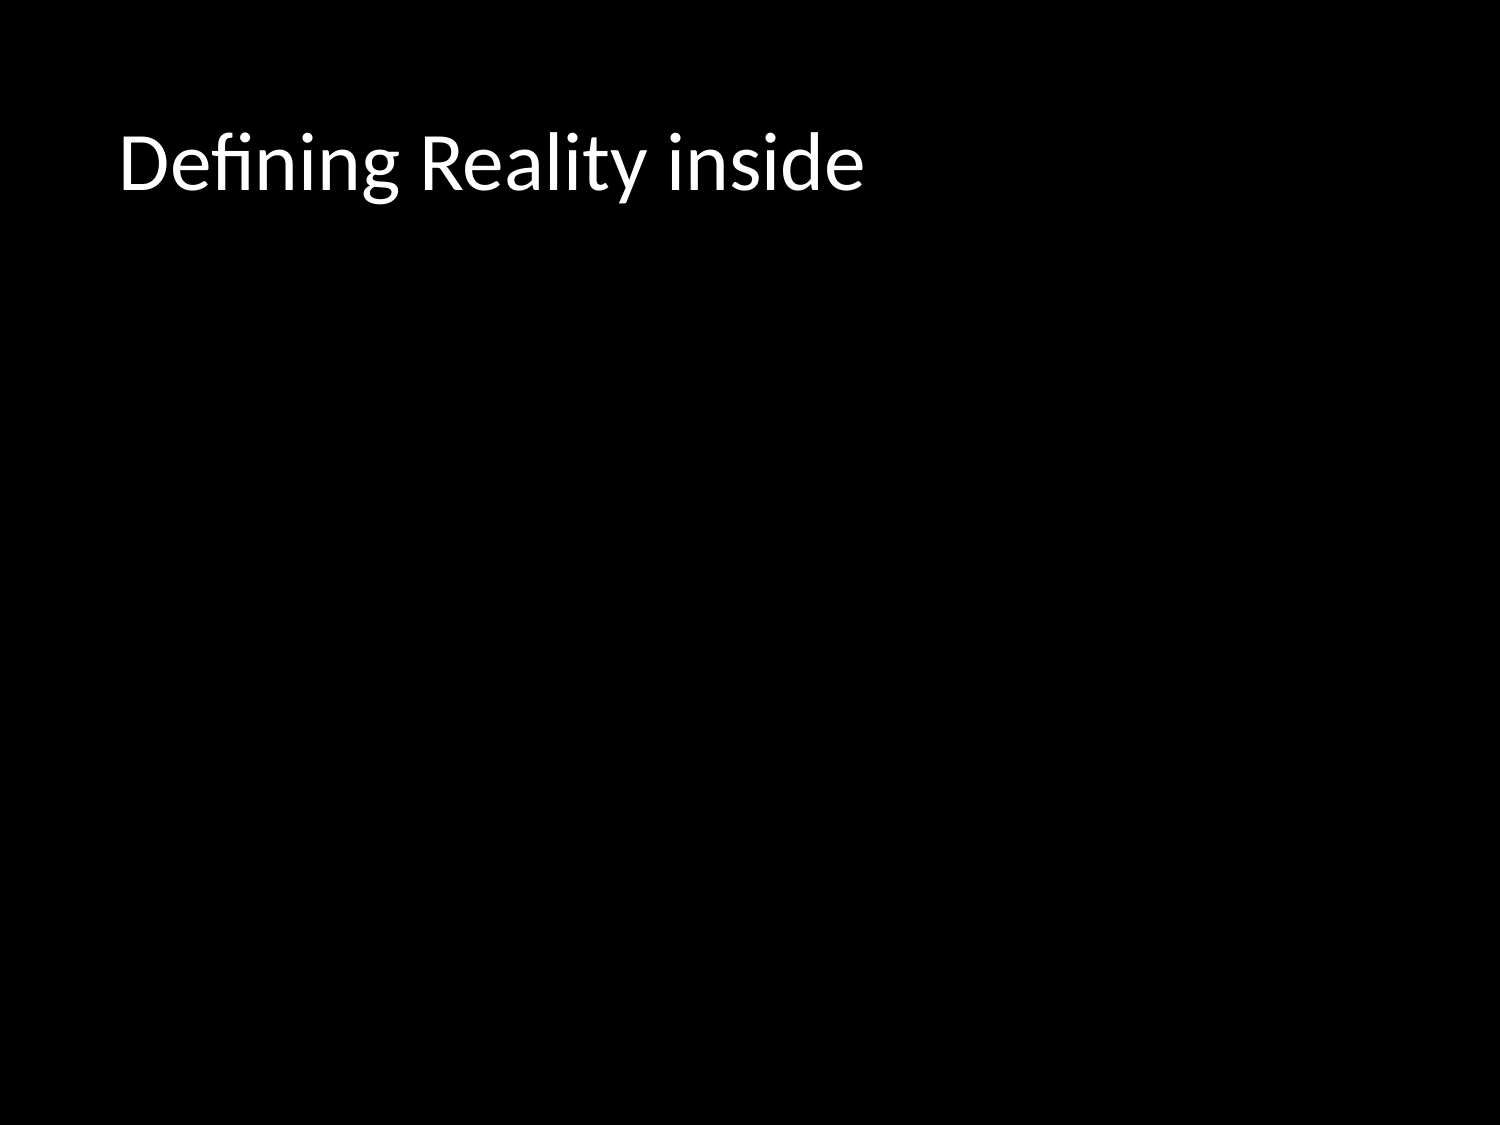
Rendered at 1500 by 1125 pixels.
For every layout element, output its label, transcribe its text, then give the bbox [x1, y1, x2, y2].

text_box Defining Reality inside [104, 99, 901, 215]
